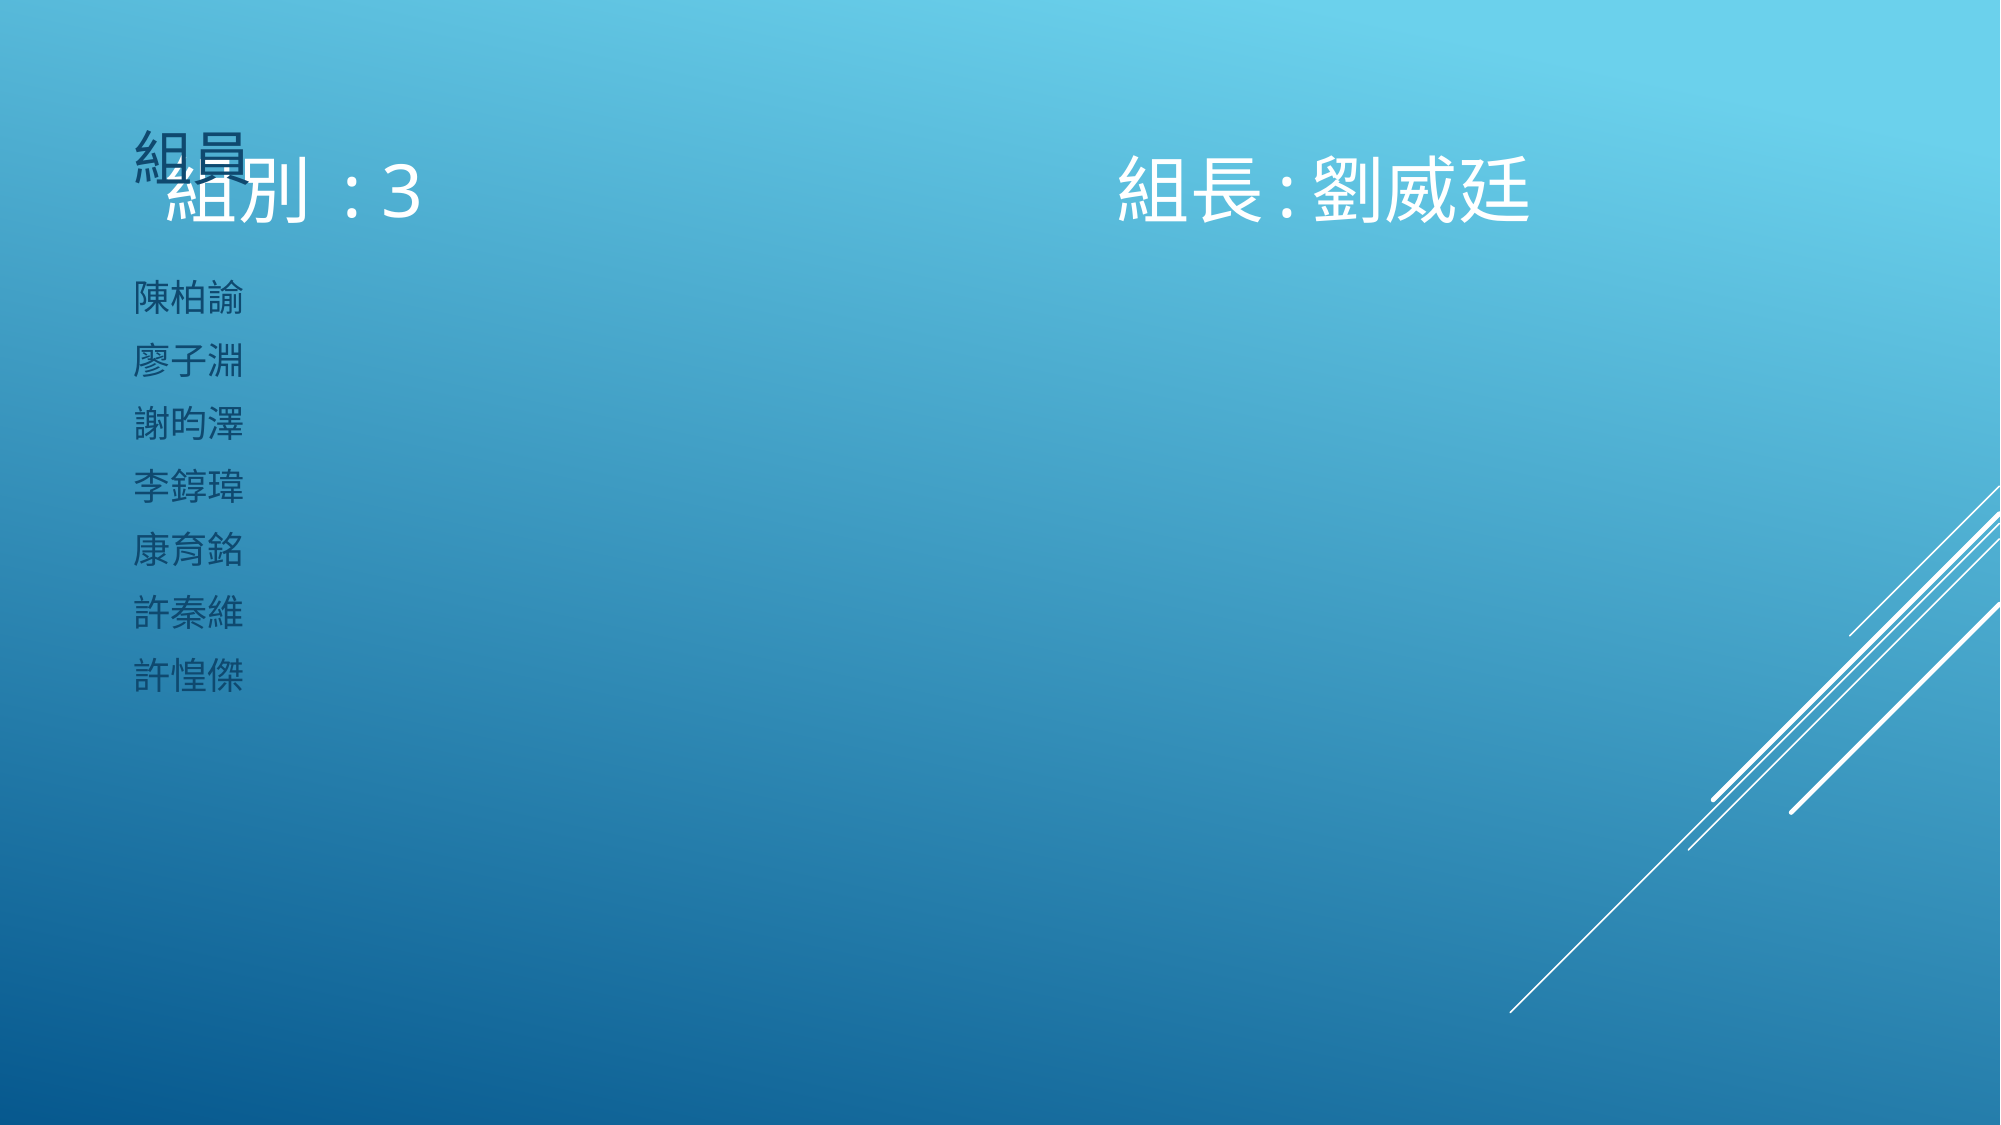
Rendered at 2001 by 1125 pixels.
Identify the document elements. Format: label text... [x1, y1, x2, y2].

list 組員 陳柏諭 廖子淵 謝昀澤 李錞瑋 康育銘 許秦維 許惶傑 [112, 112, 1513, 706]
title 組別 : 3 組長:劉威廷 [149, 108, 1849, 268]
